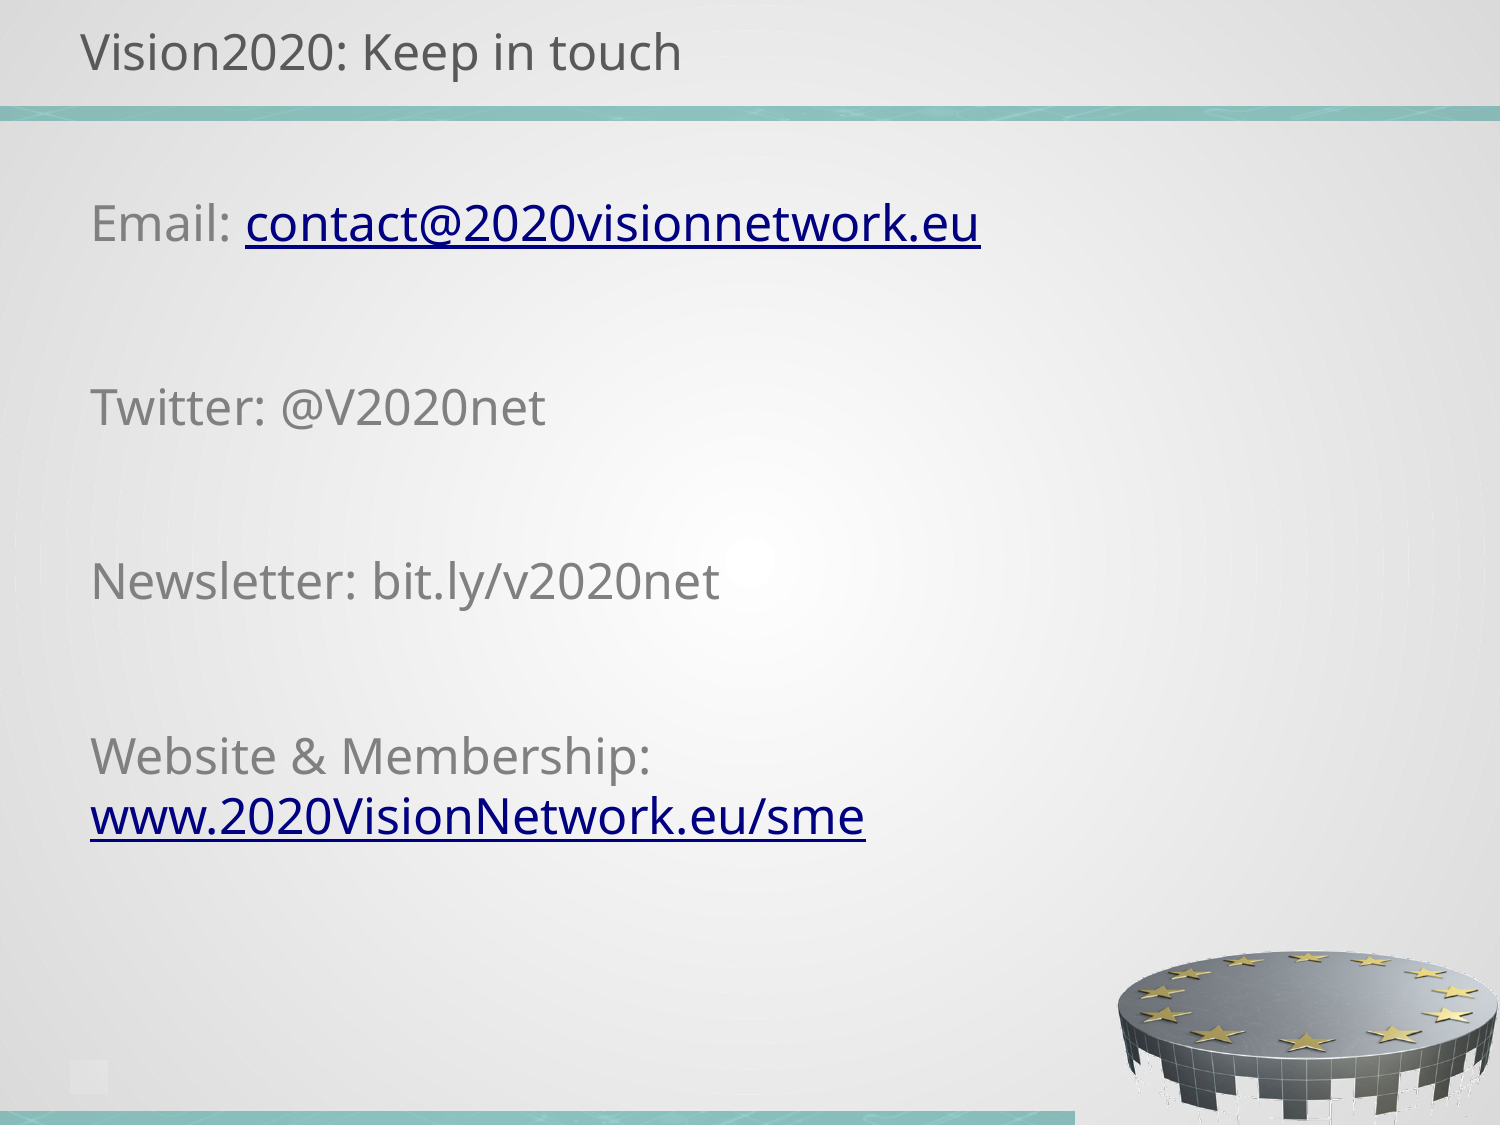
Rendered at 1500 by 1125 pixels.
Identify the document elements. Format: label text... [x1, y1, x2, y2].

text_box Vision2020: Keep in touch [0, 0, 1500, 101]
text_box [0, 105, 1500, 1125]
